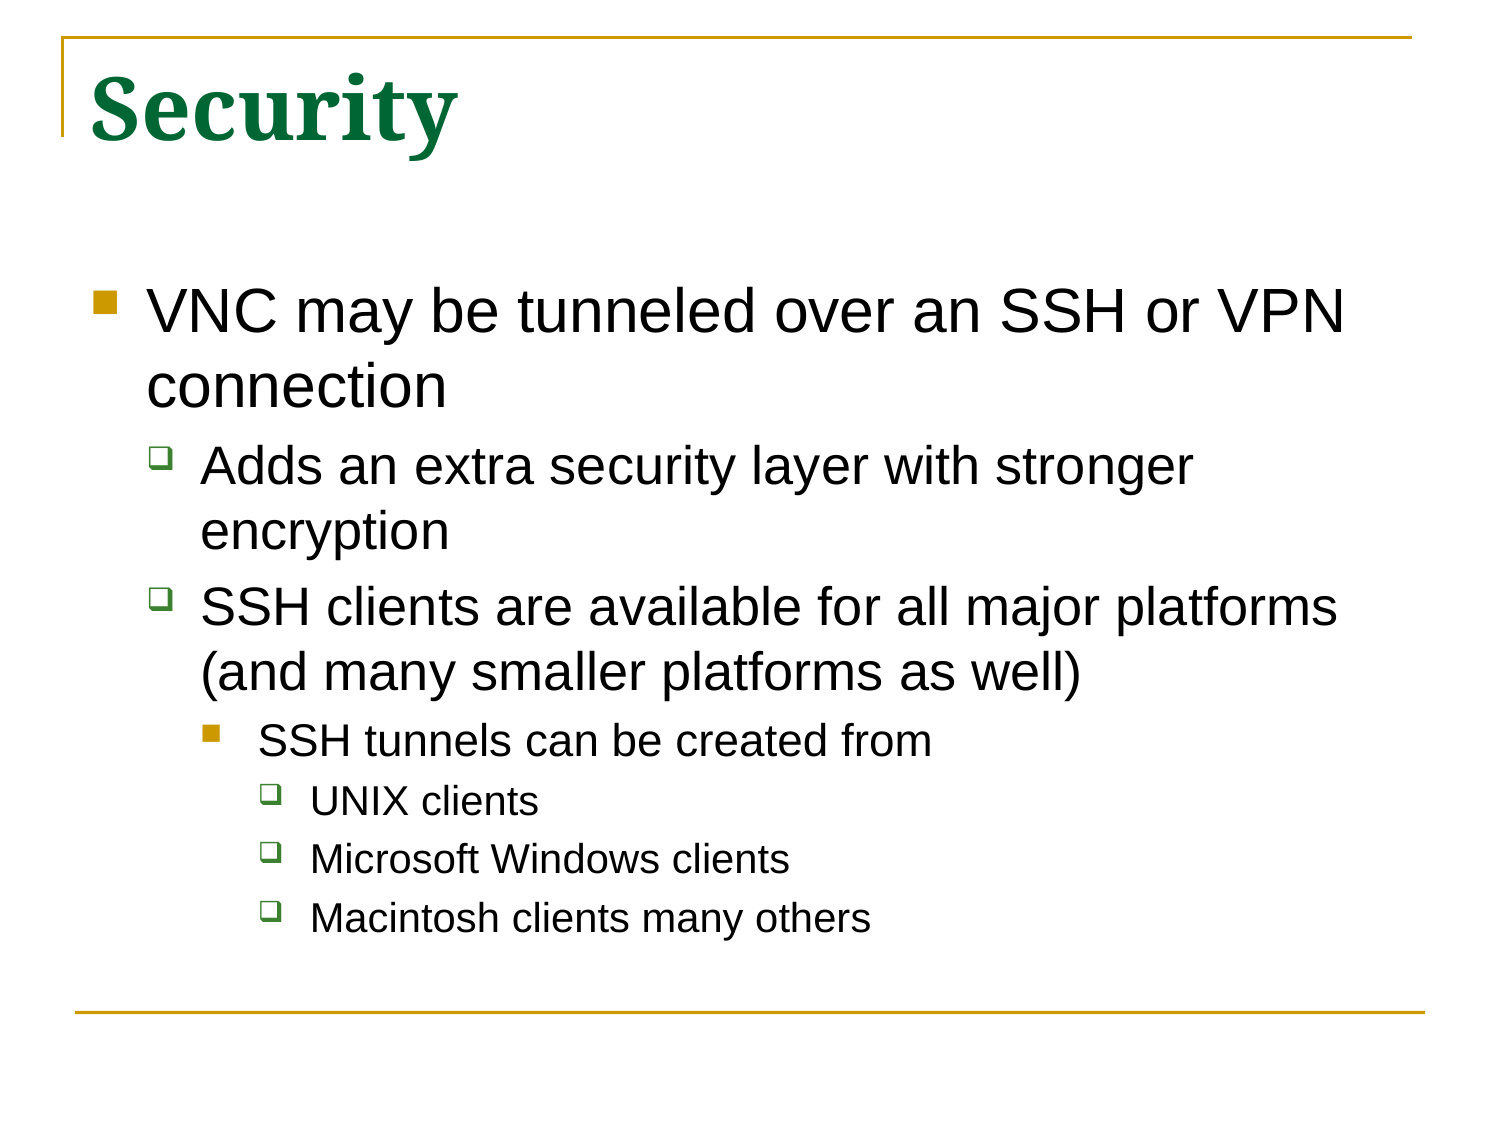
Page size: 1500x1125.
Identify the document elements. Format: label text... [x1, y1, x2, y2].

title Security [74, 45, 1426, 233]
list VNC may be tunneled over an SSH or VPN connection Adds an extra security layer with stronger encryption SSH clients are available for all major platforms (and many smaller platforms as well) SSH tunnels can be created from UNIX clients Microsoft Windows clients Macintosh clients many others [74, 262, 1426, 1006]
